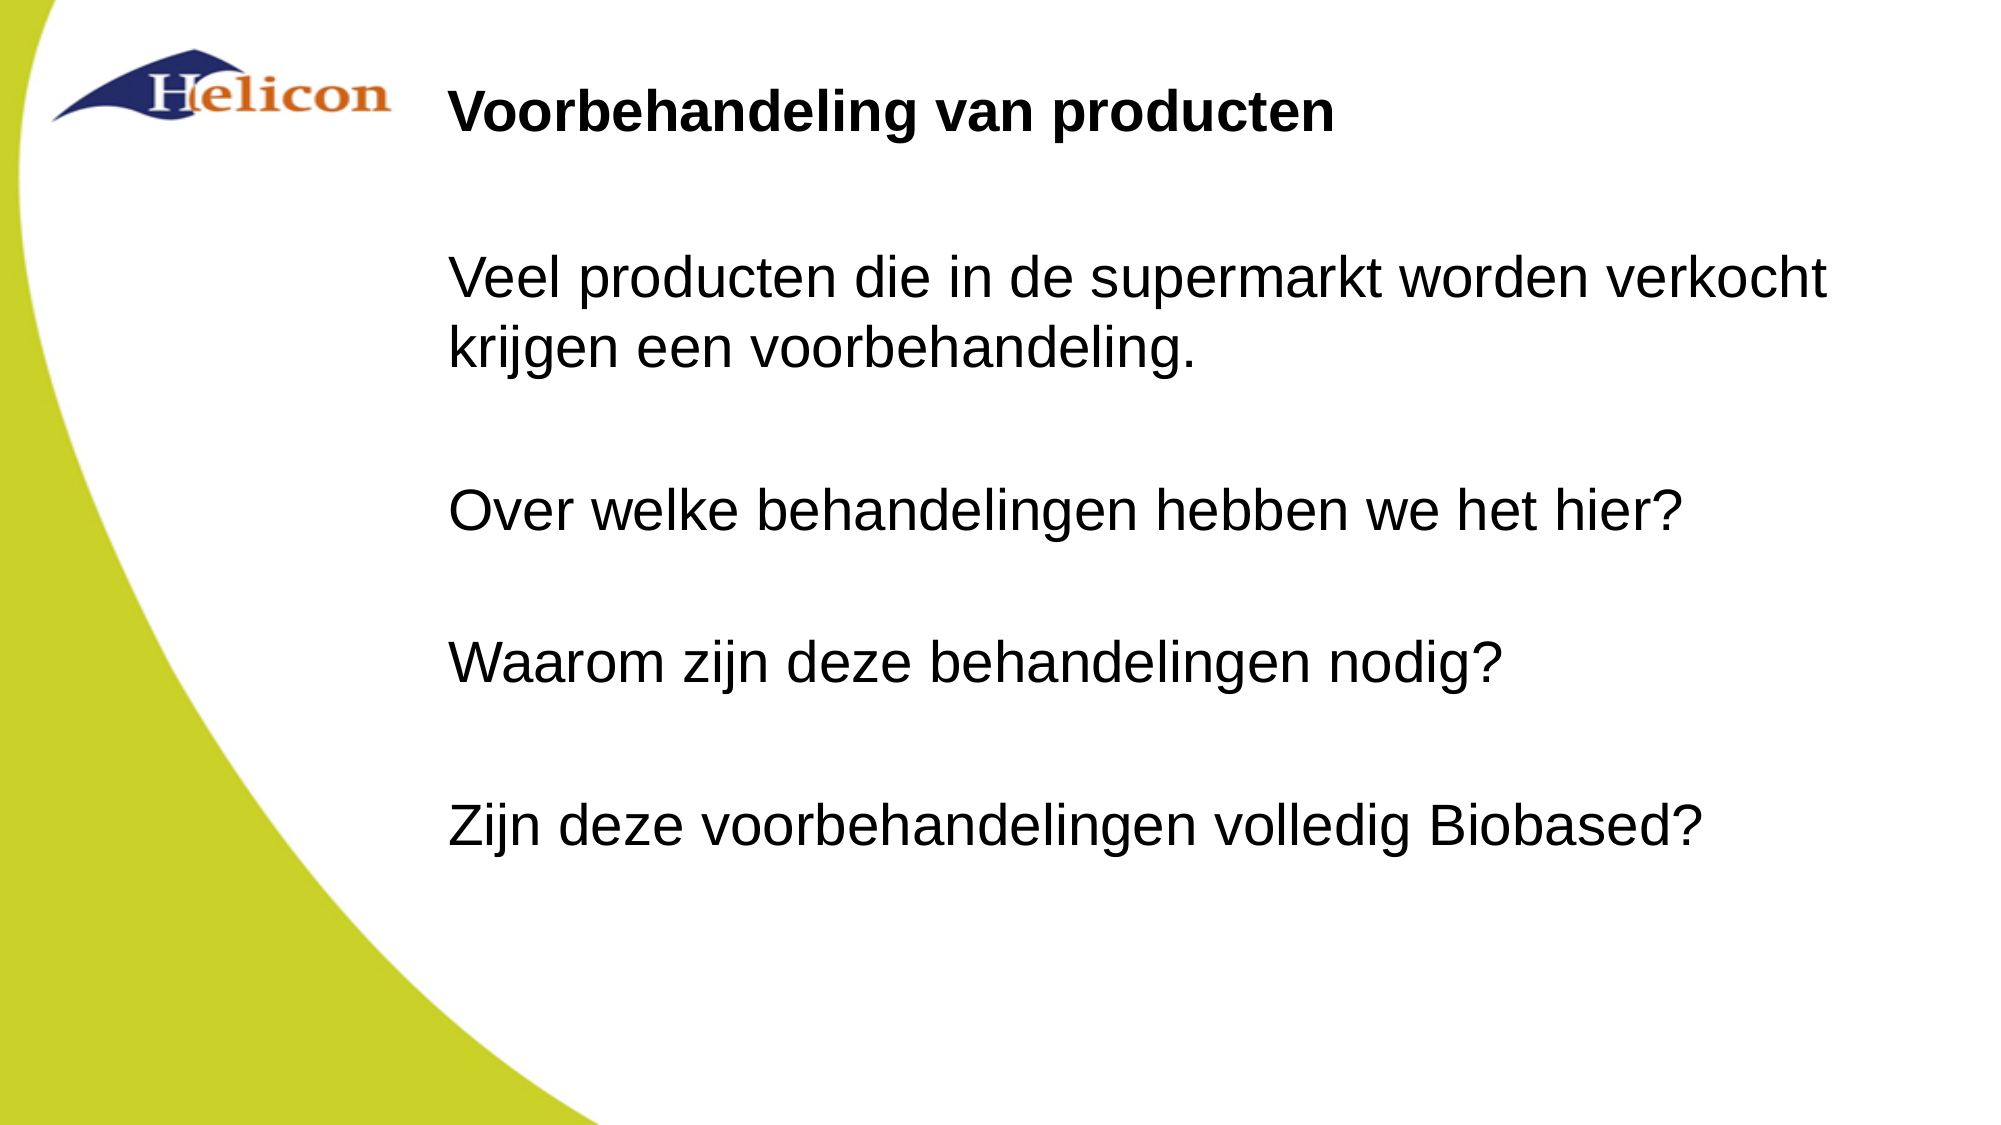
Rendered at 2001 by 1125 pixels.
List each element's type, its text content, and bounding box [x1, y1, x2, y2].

picture [0, 0, 2000, 1125]
title Voorbehandeling van producten [432, 54, 1887, 161]
list Veel producten die in de supermarkt worden verkocht krijgen een voorbehandeling. Over welke behandelingen hebben we het hier? Waarom zijn deze behandelingen nodig? Zijn deze voorbehandelingen volledig Biobased? [433, 231, 1885, 1041]
